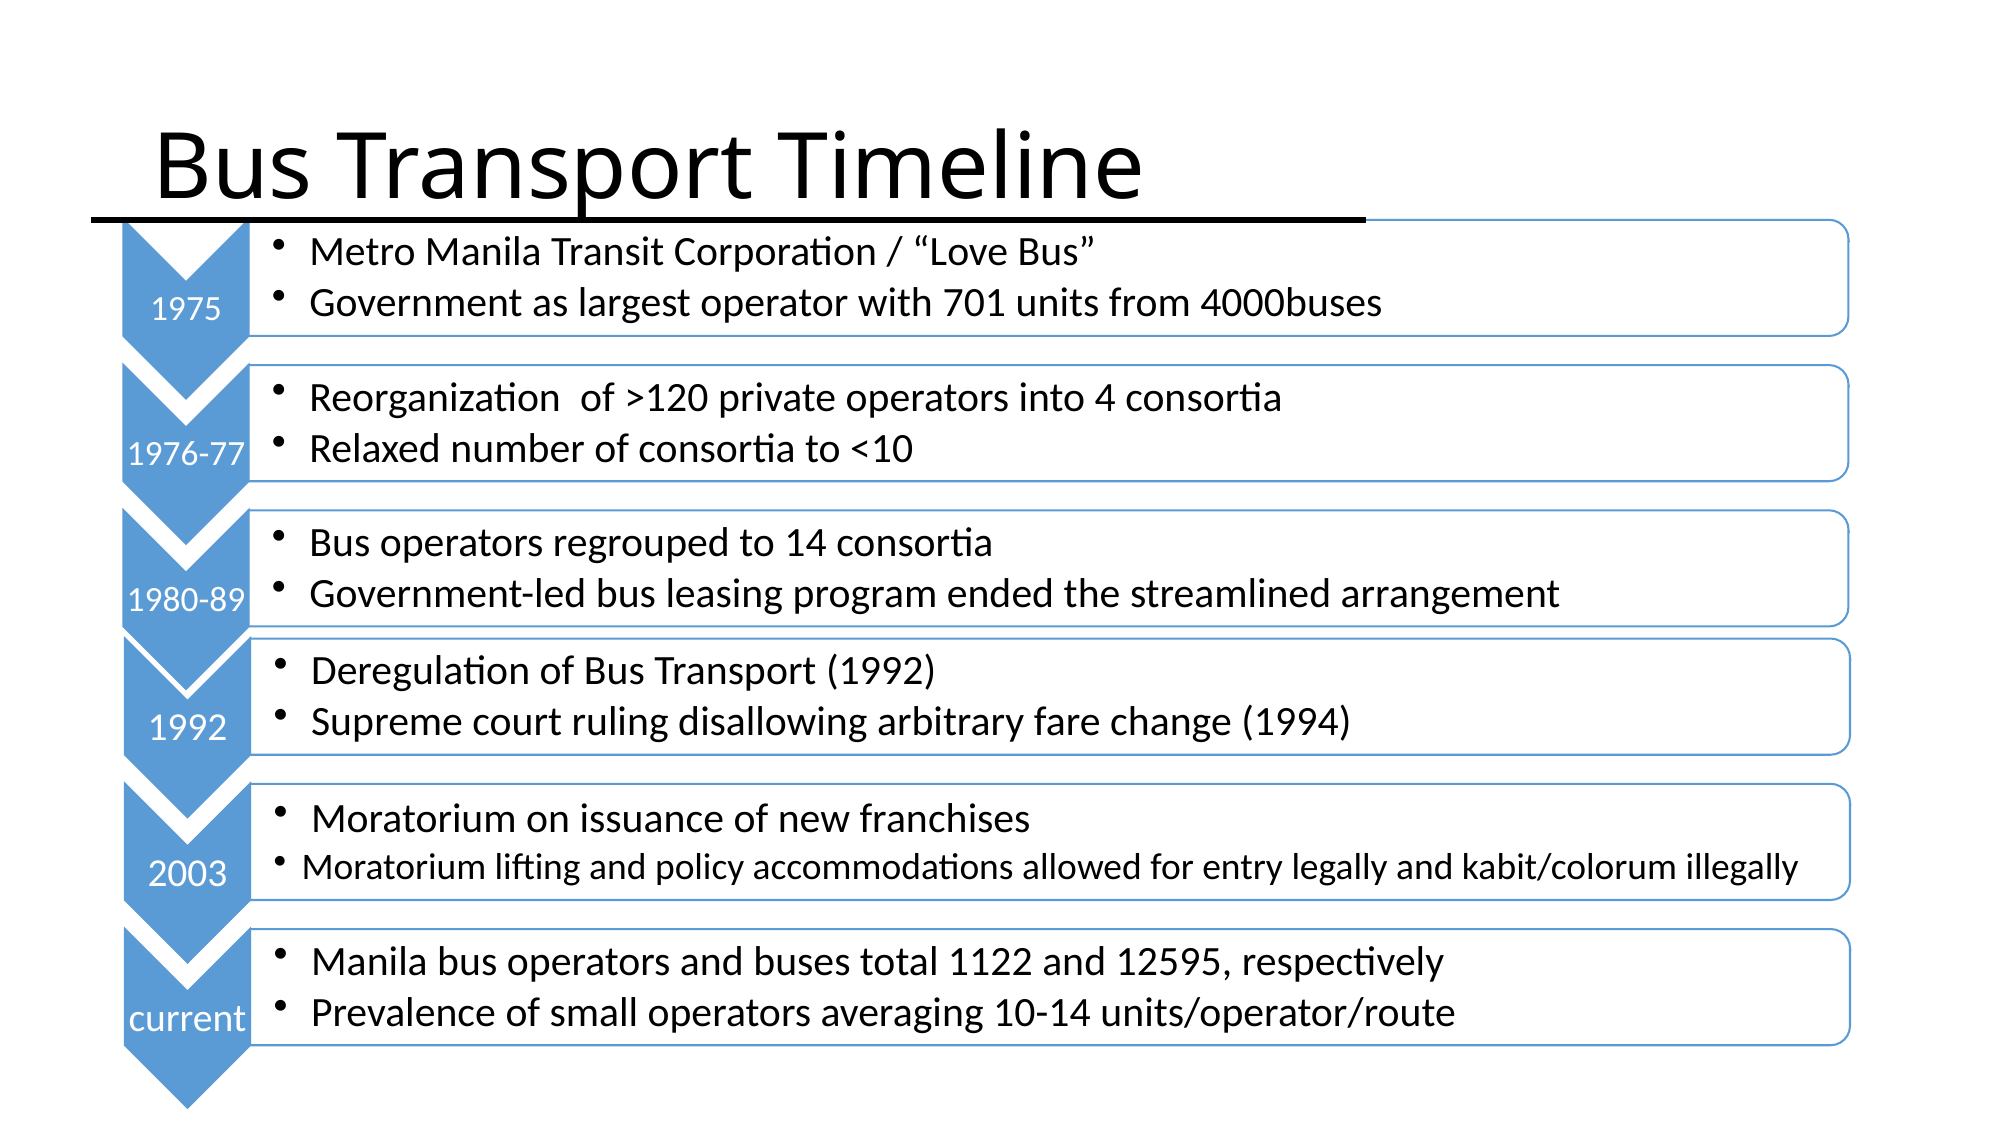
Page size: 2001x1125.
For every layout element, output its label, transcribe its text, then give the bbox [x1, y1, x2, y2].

title Bus Transport Timeline [137, 59, 1863, 278]
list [123, 219, 1849, 689]
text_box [124, 638, 1850, 1108]
